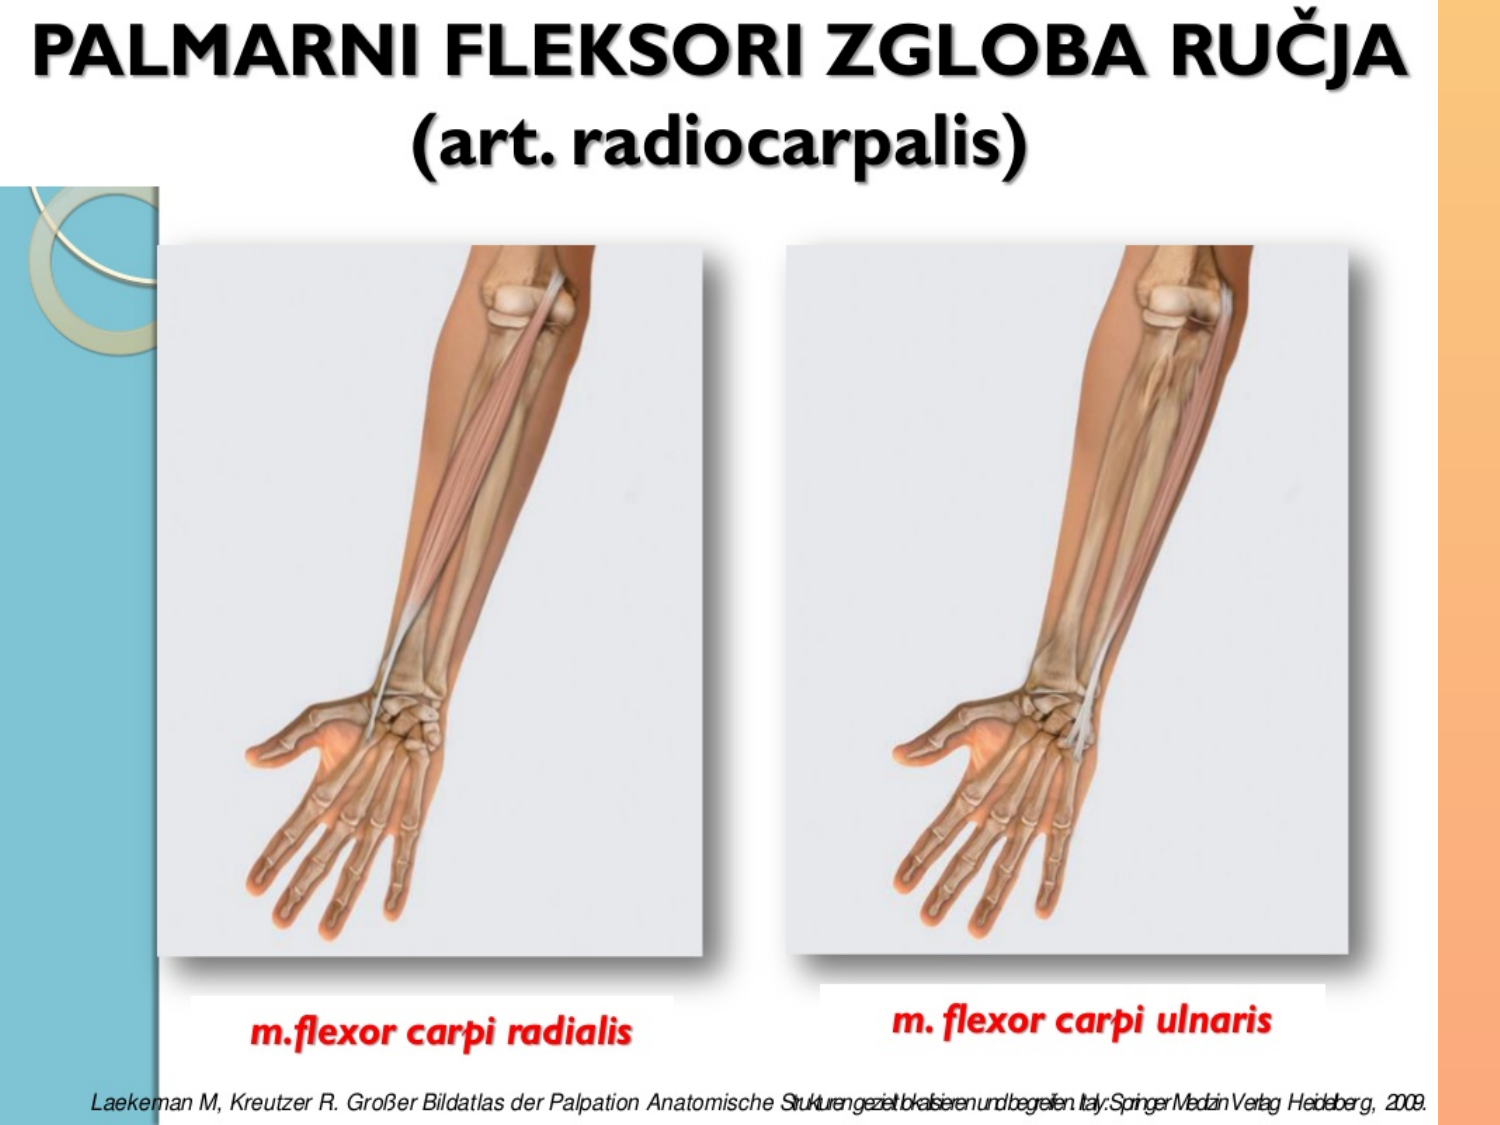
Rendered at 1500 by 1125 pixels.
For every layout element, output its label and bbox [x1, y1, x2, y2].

list [0, 0, 1438, 1125]
